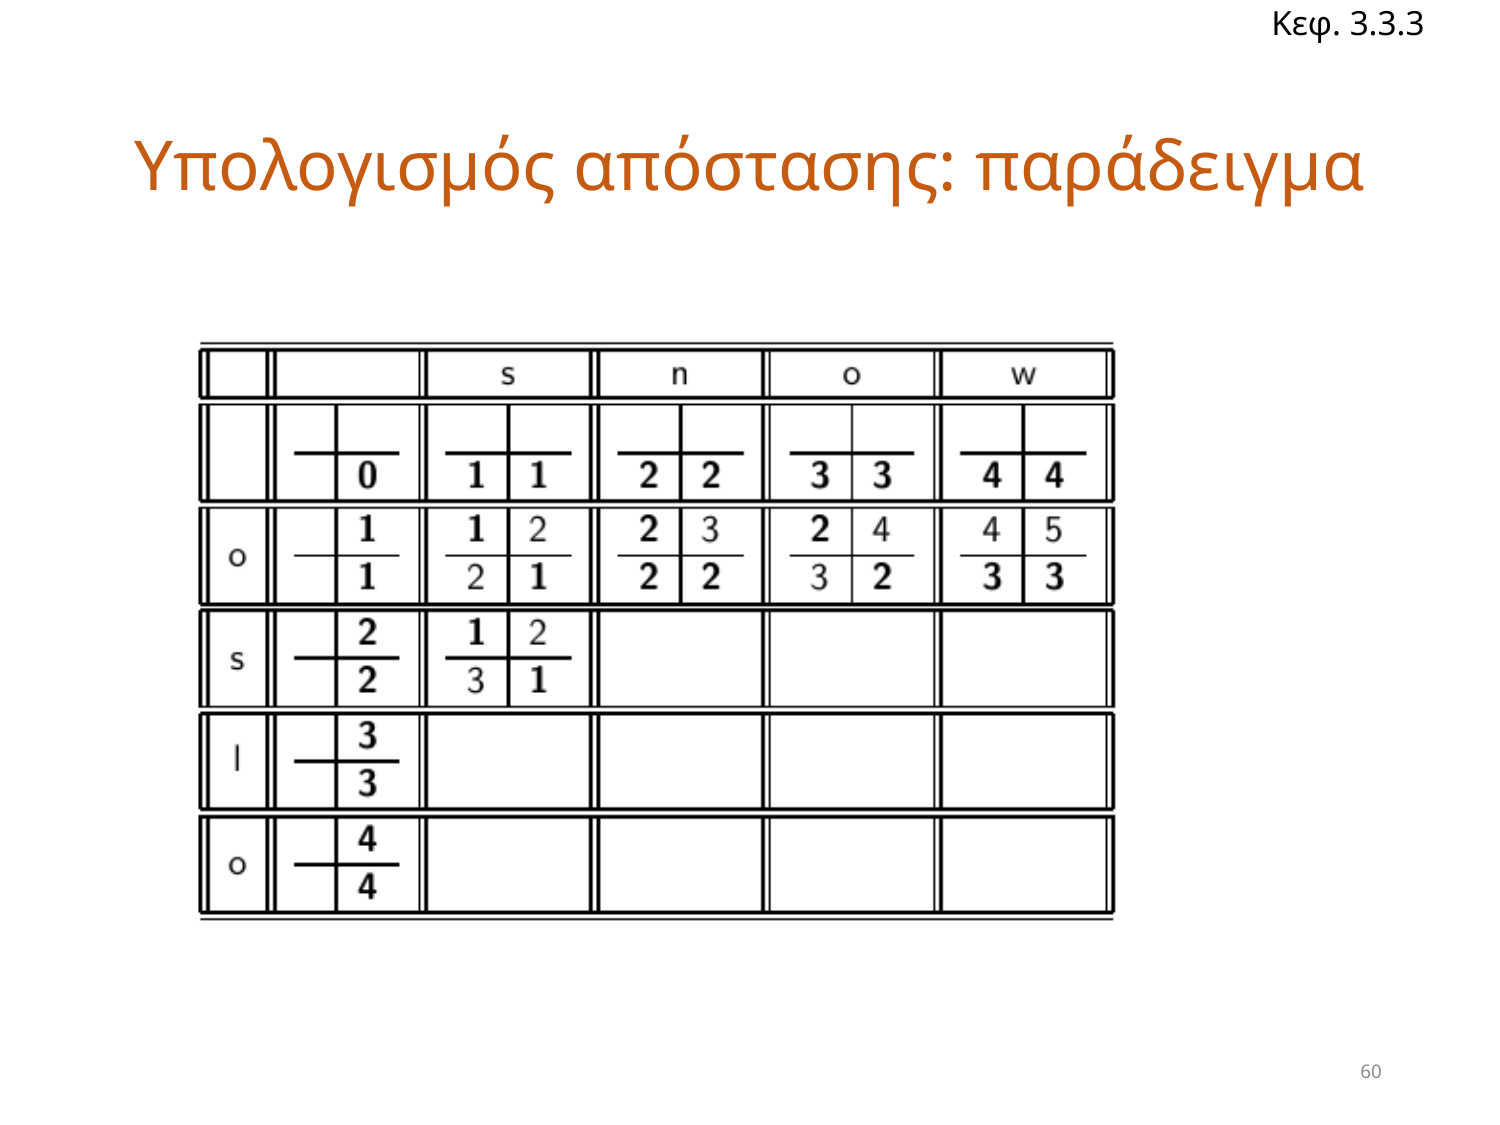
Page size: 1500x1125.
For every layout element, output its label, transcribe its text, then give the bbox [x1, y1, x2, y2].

picture [174, 337, 1129, 934]
title Υπολογισμός απόστασης: παράδειγμα [103, 59, 1397, 278]
slide_number 60 [1059, 1042, 1397, 1103]
text_box Κεφ. 3.3.3 [1256, 0, 1440, 50]
